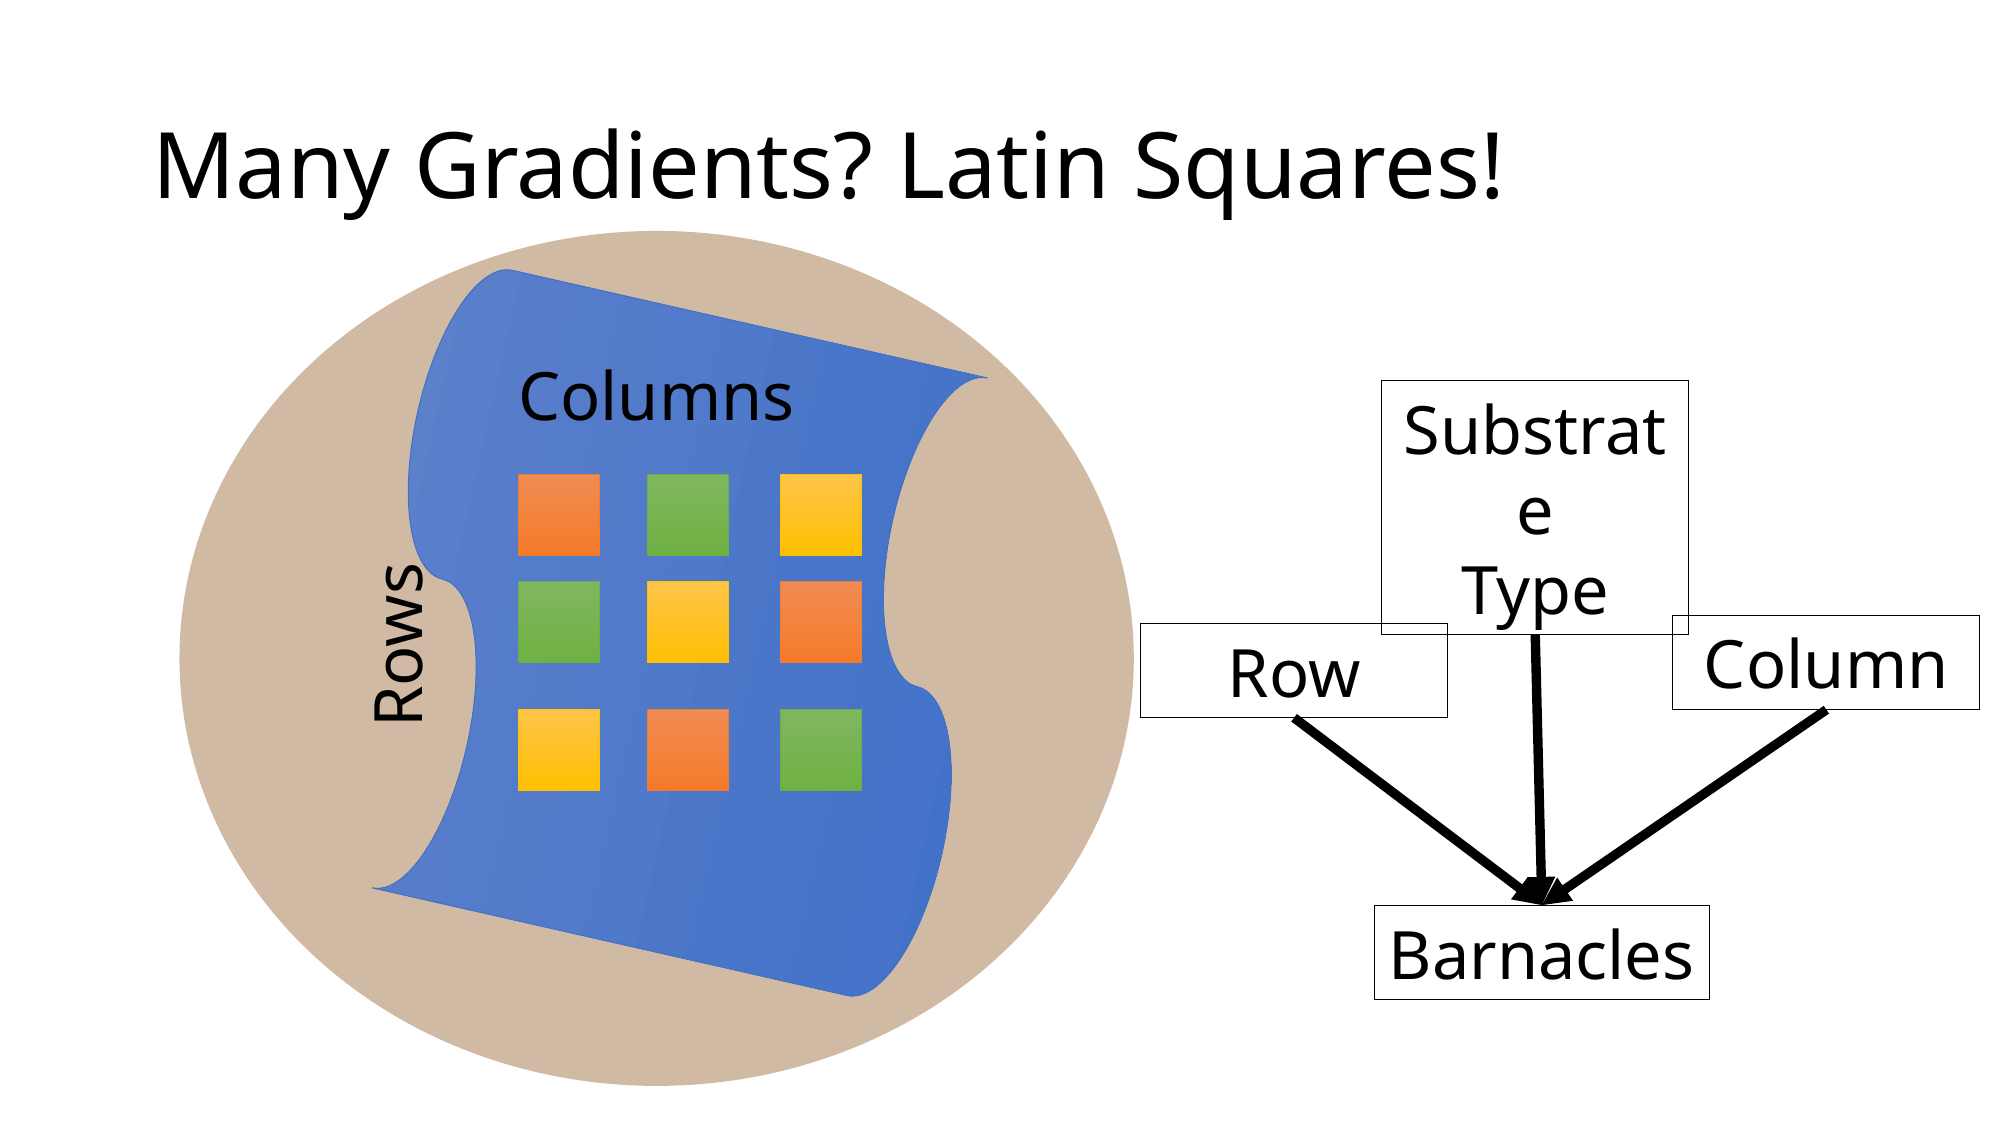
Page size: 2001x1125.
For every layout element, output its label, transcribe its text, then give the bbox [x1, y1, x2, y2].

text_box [1535, 557, 1542, 718]
text_box Column [1672, 615, 1980, 710]
text_box Barnacles [1374, 906, 1710, 1000]
title Many Gradients? Latin Squares! [137, 59, 1863, 278]
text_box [1541, 710, 1827, 906]
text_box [179, 230, 1134, 1086]
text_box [1294, 718, 1542, 906]
text_box Row [1140, 623, 1448, 718]
text_box Substrate Type [1381, 380, 1689, 635]
